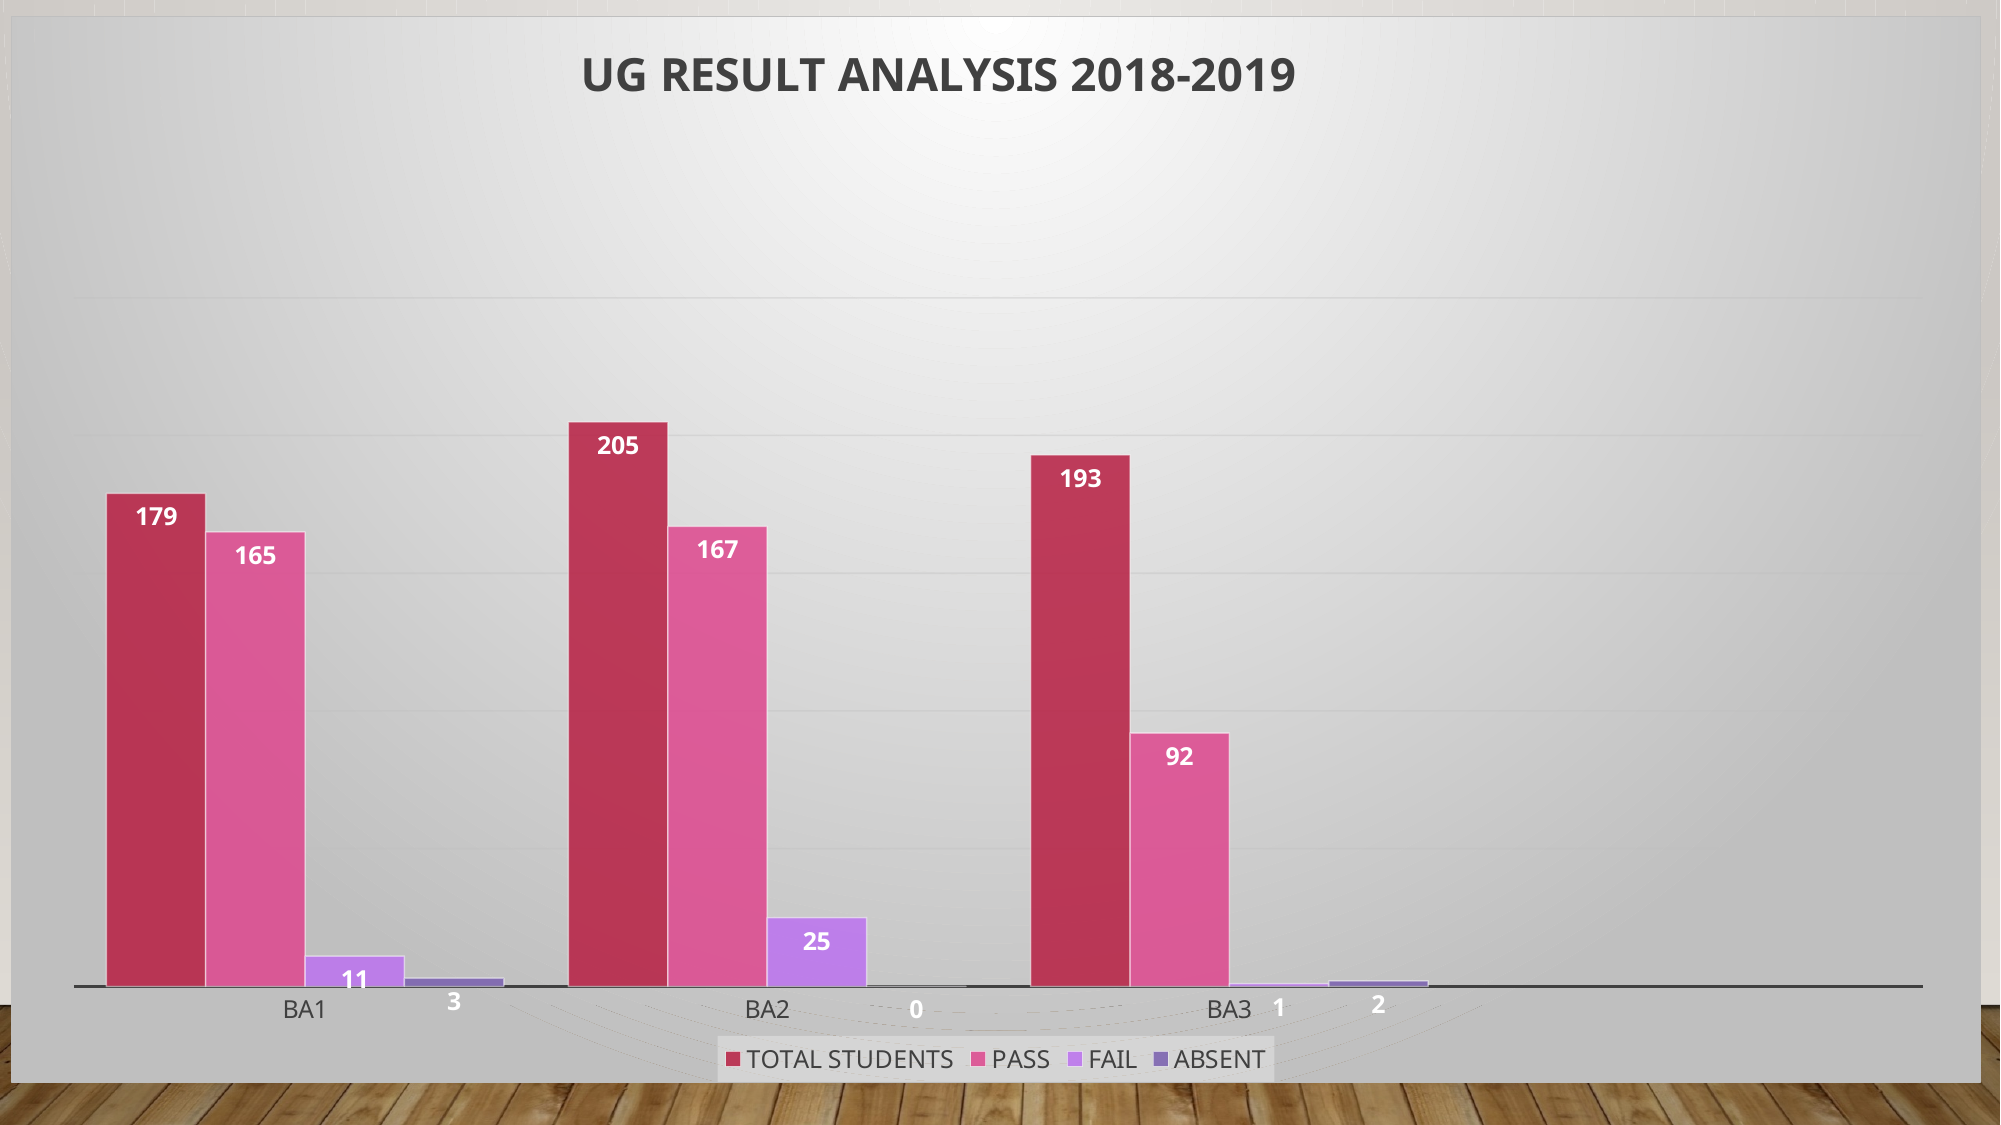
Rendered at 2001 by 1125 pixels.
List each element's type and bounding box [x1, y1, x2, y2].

chart [10, 15, 1982, 1084]
picture [0, 1005, 2000, 1125]
